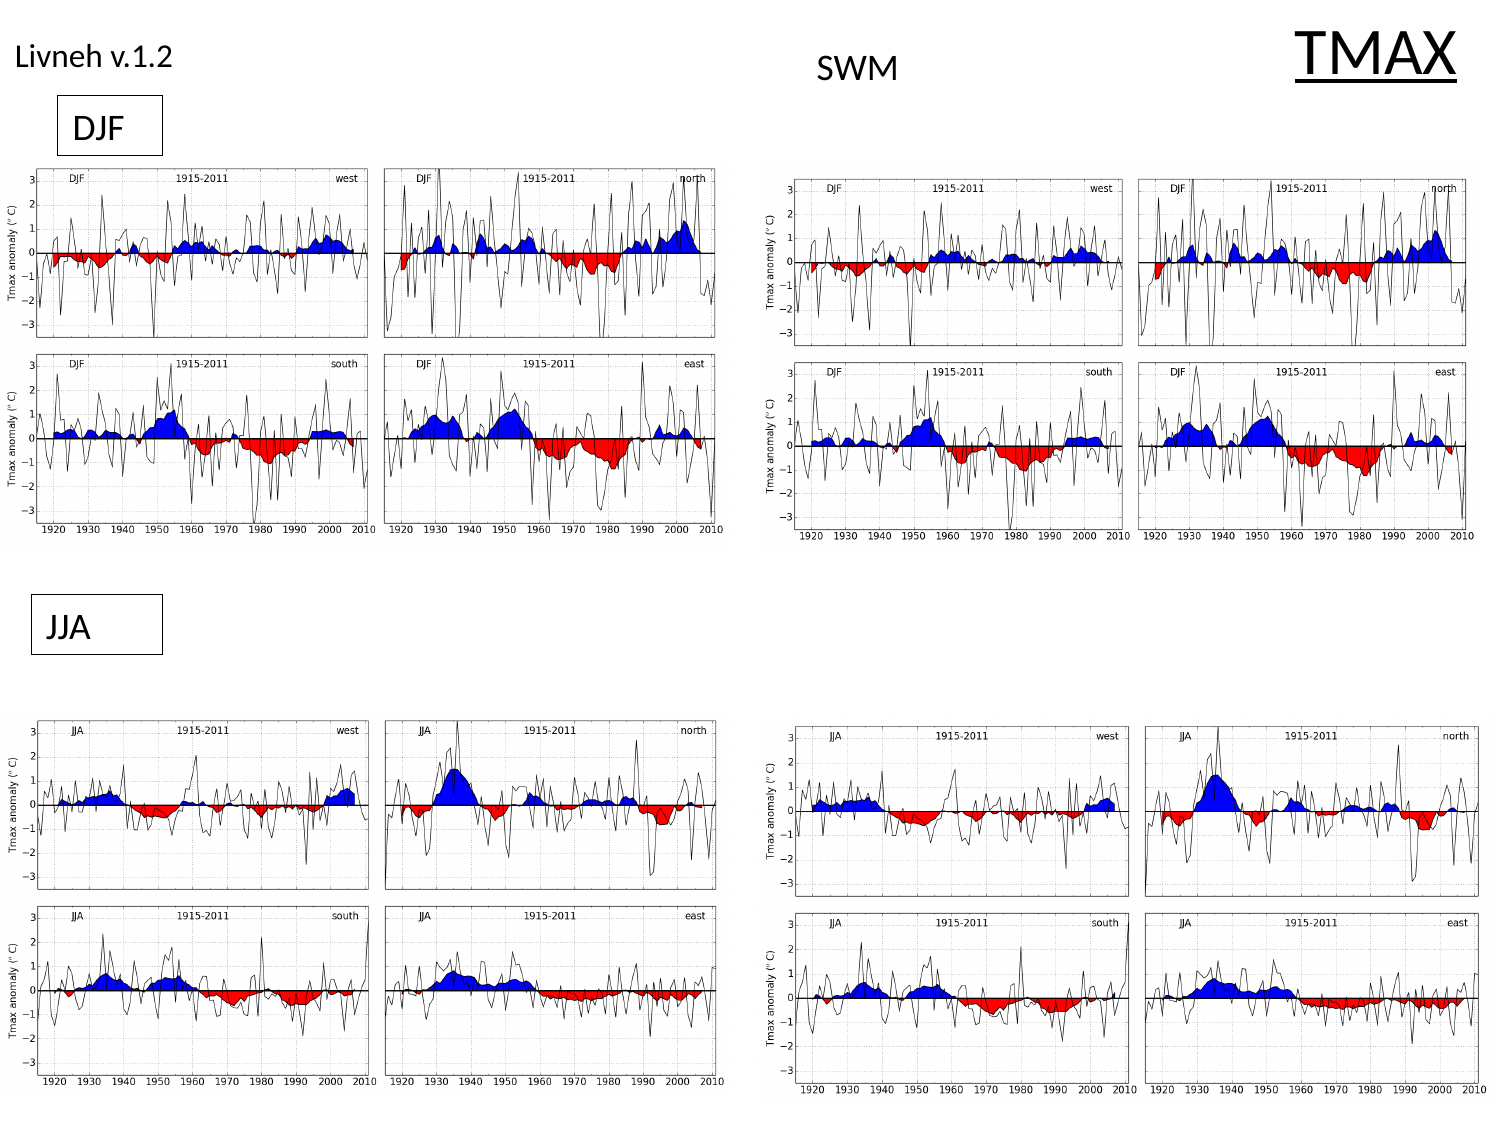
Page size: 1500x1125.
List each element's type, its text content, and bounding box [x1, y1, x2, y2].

picture [0, 156, 734, 557]
text_box Livneh v.1.2 [0, 27, 780, 82]
picture [754, 713, 1497, 1105]
text_box TMAX [1251, 0, 1500, 95]
picture [0, 707, 735, 1096]
text_box JJA [31, 594, 163, 655]
text_box SWM [801, 35, 1414, 96]
picture [758, 156, 1480, 551]
text_box DJF [57, 95, 163, 154]
